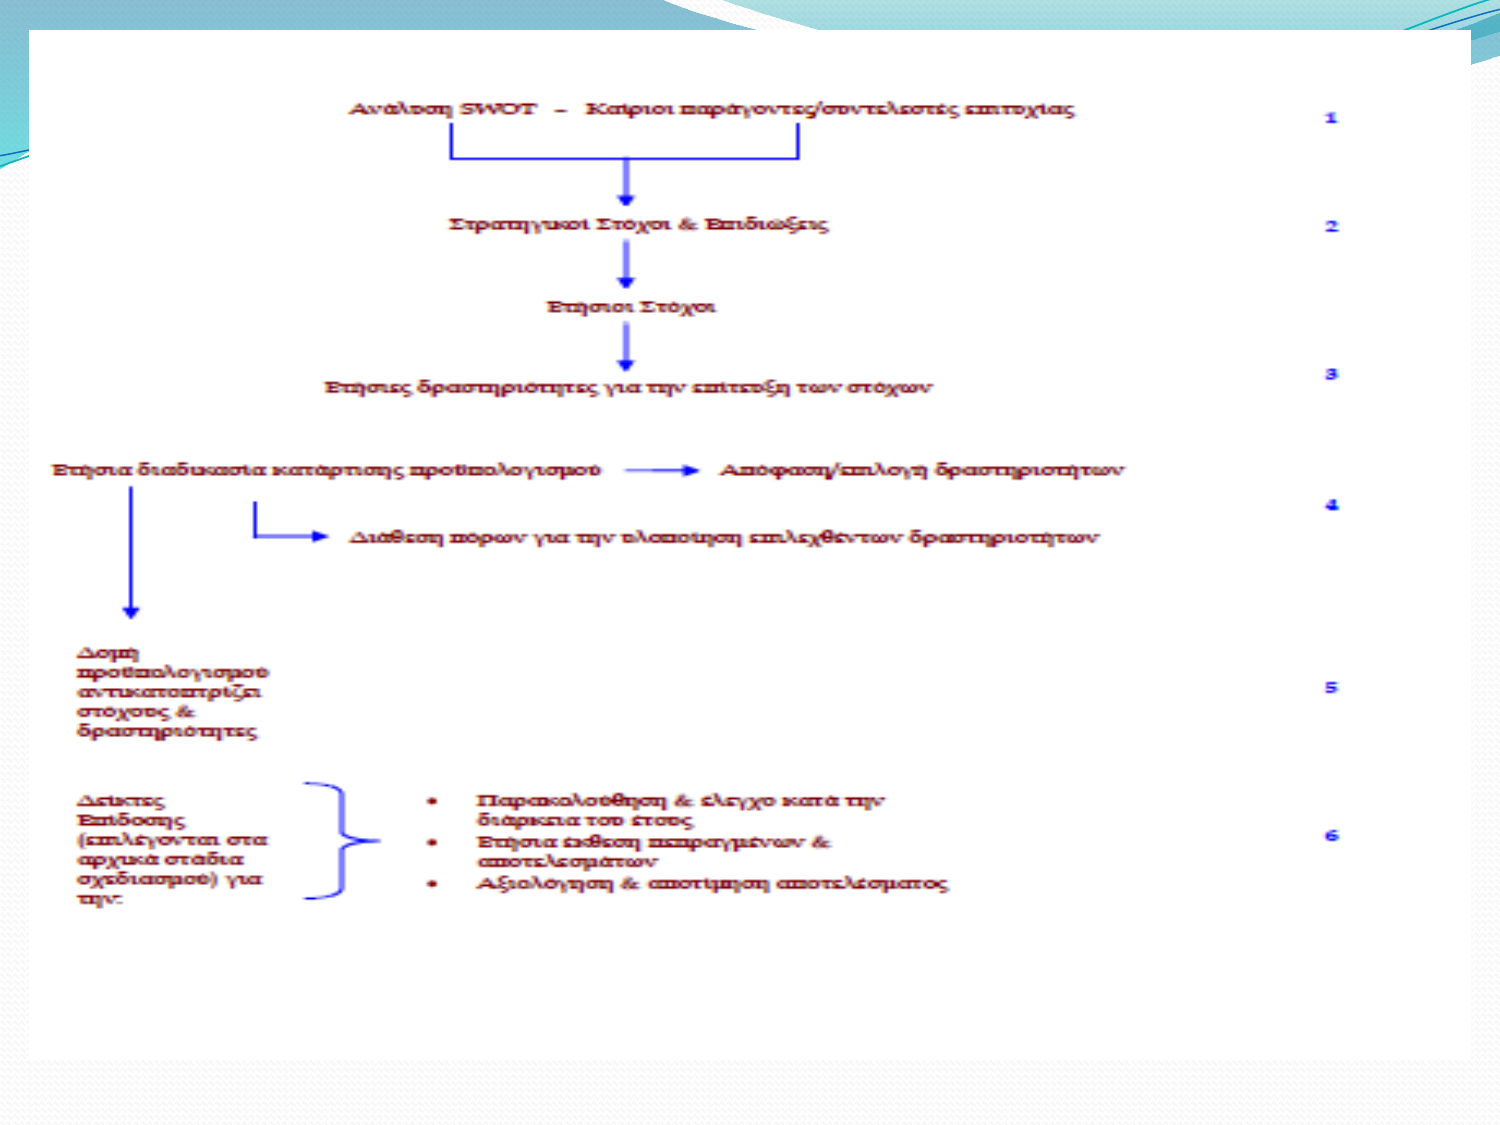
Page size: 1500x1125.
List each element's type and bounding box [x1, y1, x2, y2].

picture [29, 30, 1471, 1059]
